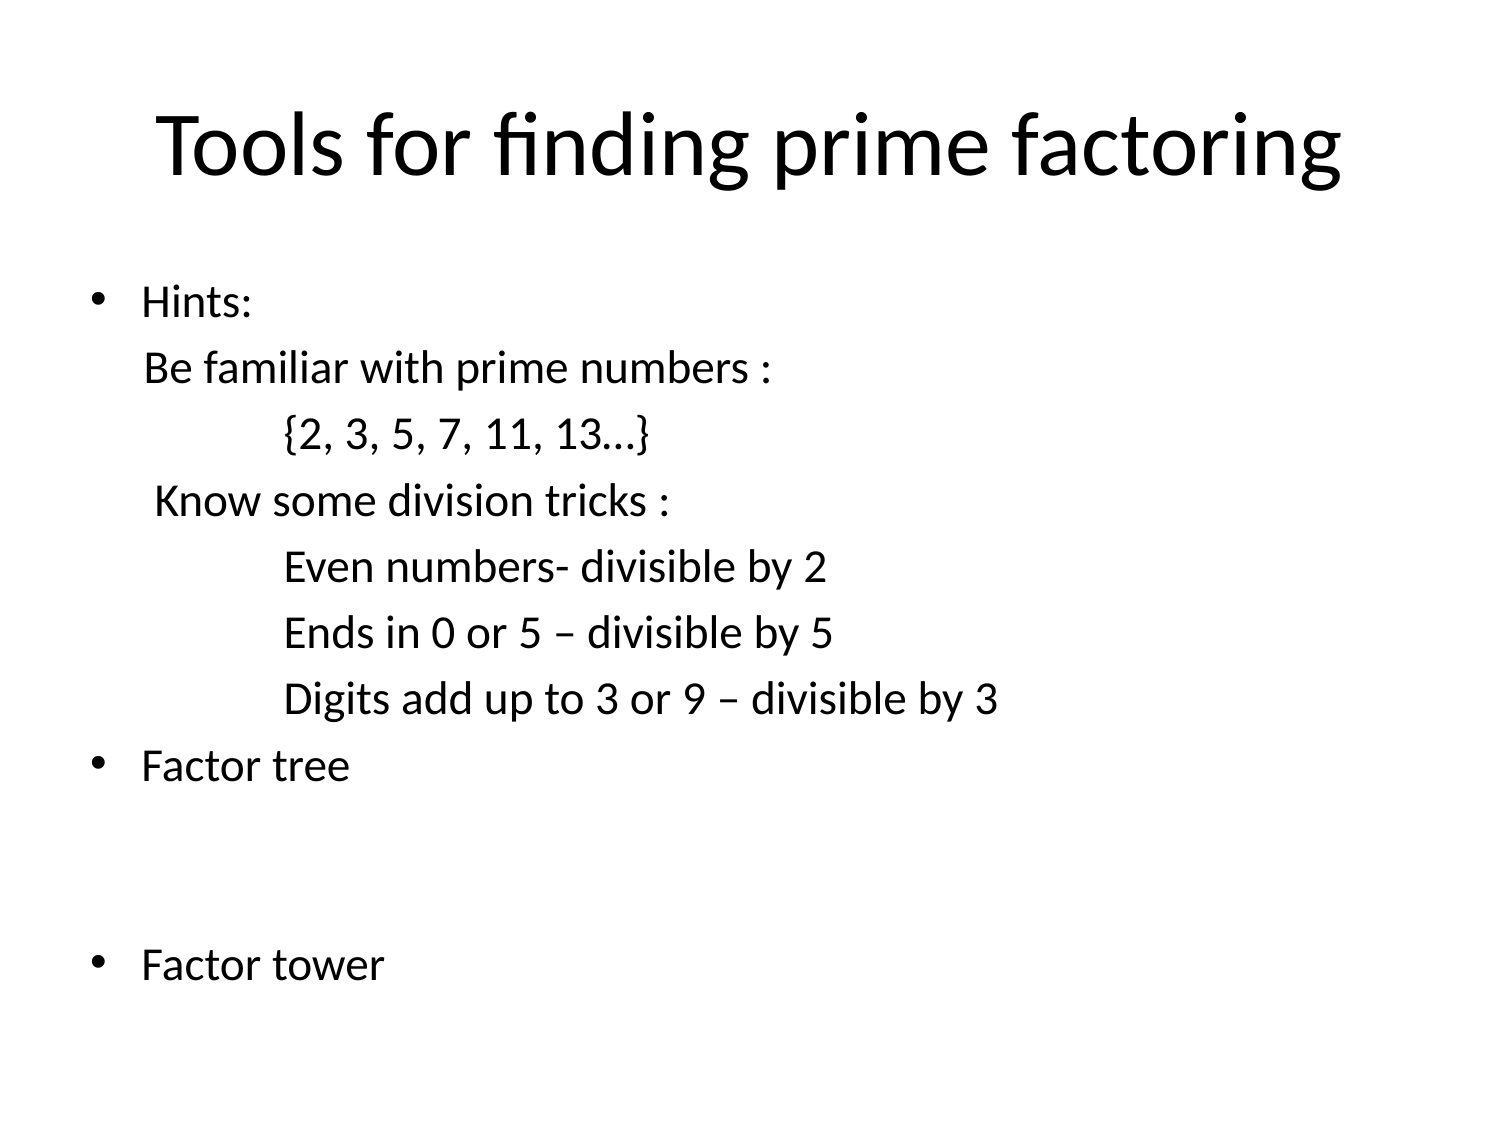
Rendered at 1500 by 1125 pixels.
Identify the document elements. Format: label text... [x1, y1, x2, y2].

title Tools for finding prime factoring [75, 45, 1425, 233]
list Hints: Be familiar with prime numbers : {2, 3, 5, 7, 11, 13…} Know some division tricks : Even numbers- divisible by 2 Ends in 0 or 5 – divisible by 5 Digits add up to 3 or 9 – divisible by 3 Factor tree Factor tower [75, 262, 1425, 1005]
